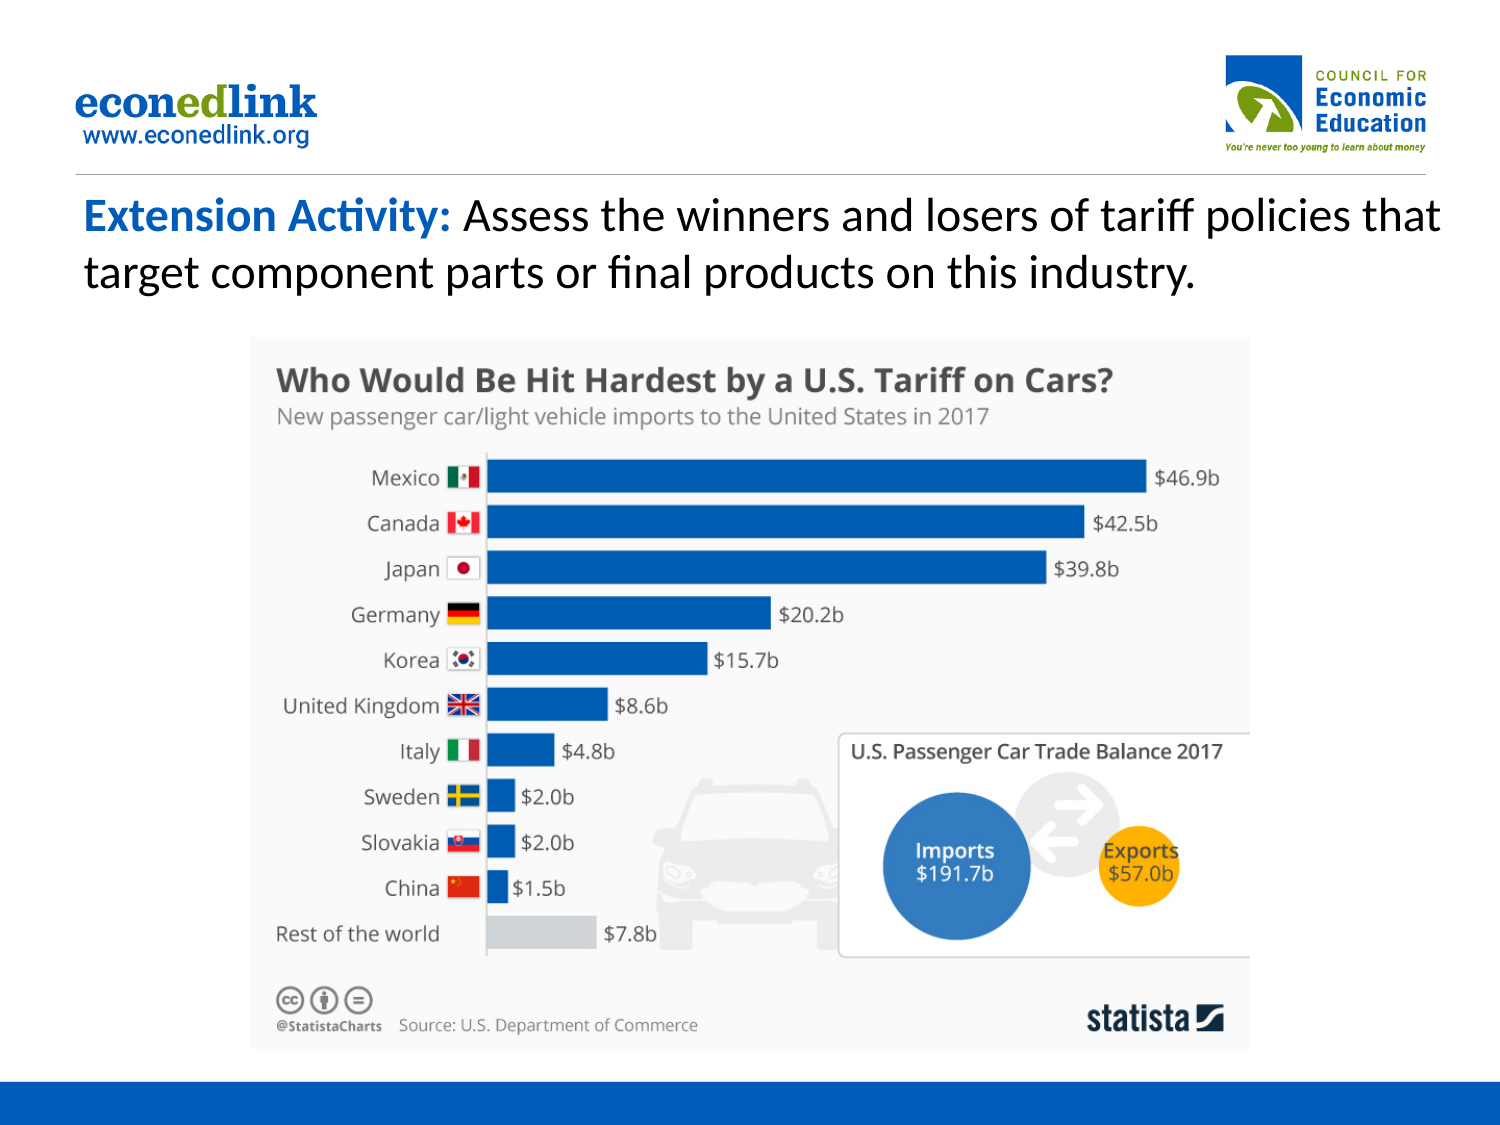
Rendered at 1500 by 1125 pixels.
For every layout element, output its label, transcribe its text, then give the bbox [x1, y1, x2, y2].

picture [0, 0, 1500, 1125]
text_box Extension Activity: Assess the winners and losers of tariff policies that target component parts or final products on this industry. [68, 168, 1471, 314]
